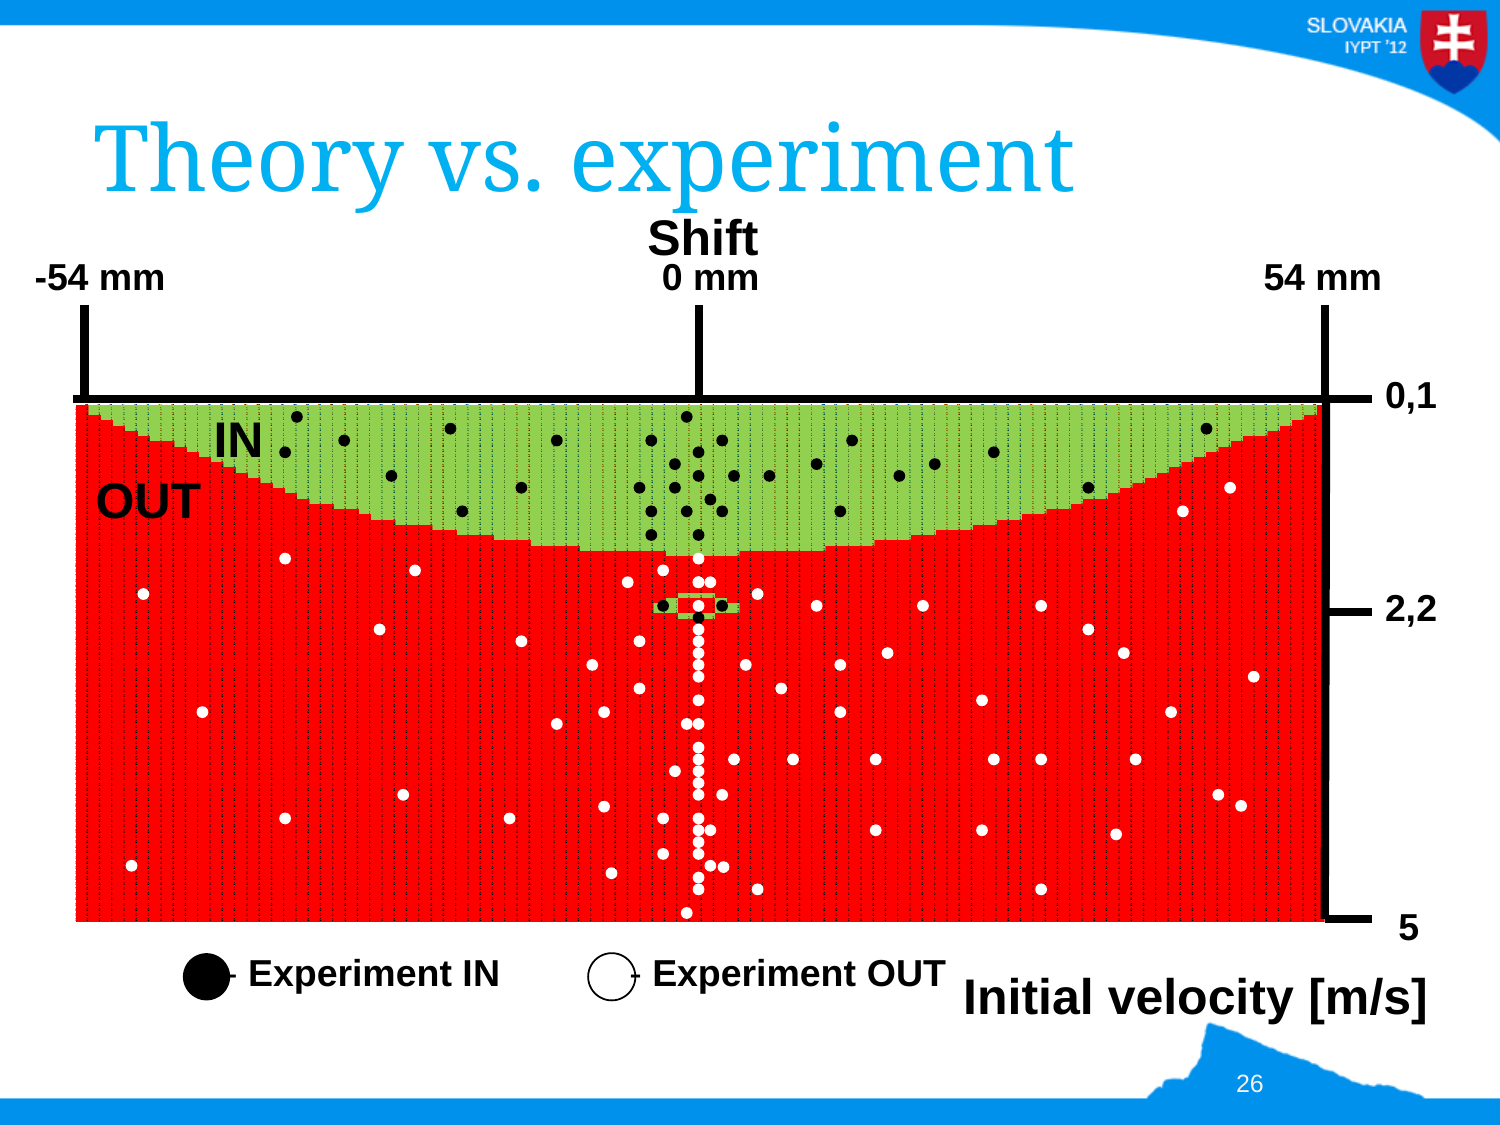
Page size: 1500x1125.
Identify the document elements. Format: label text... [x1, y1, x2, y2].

picture [0, 0, 1500, 1125]
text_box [25, 198, 1451, 1034]
slide_number 26 [1074, 1057, 1425, 1108]
title Theory vs. experiment [78, 90, 1157, 198]
